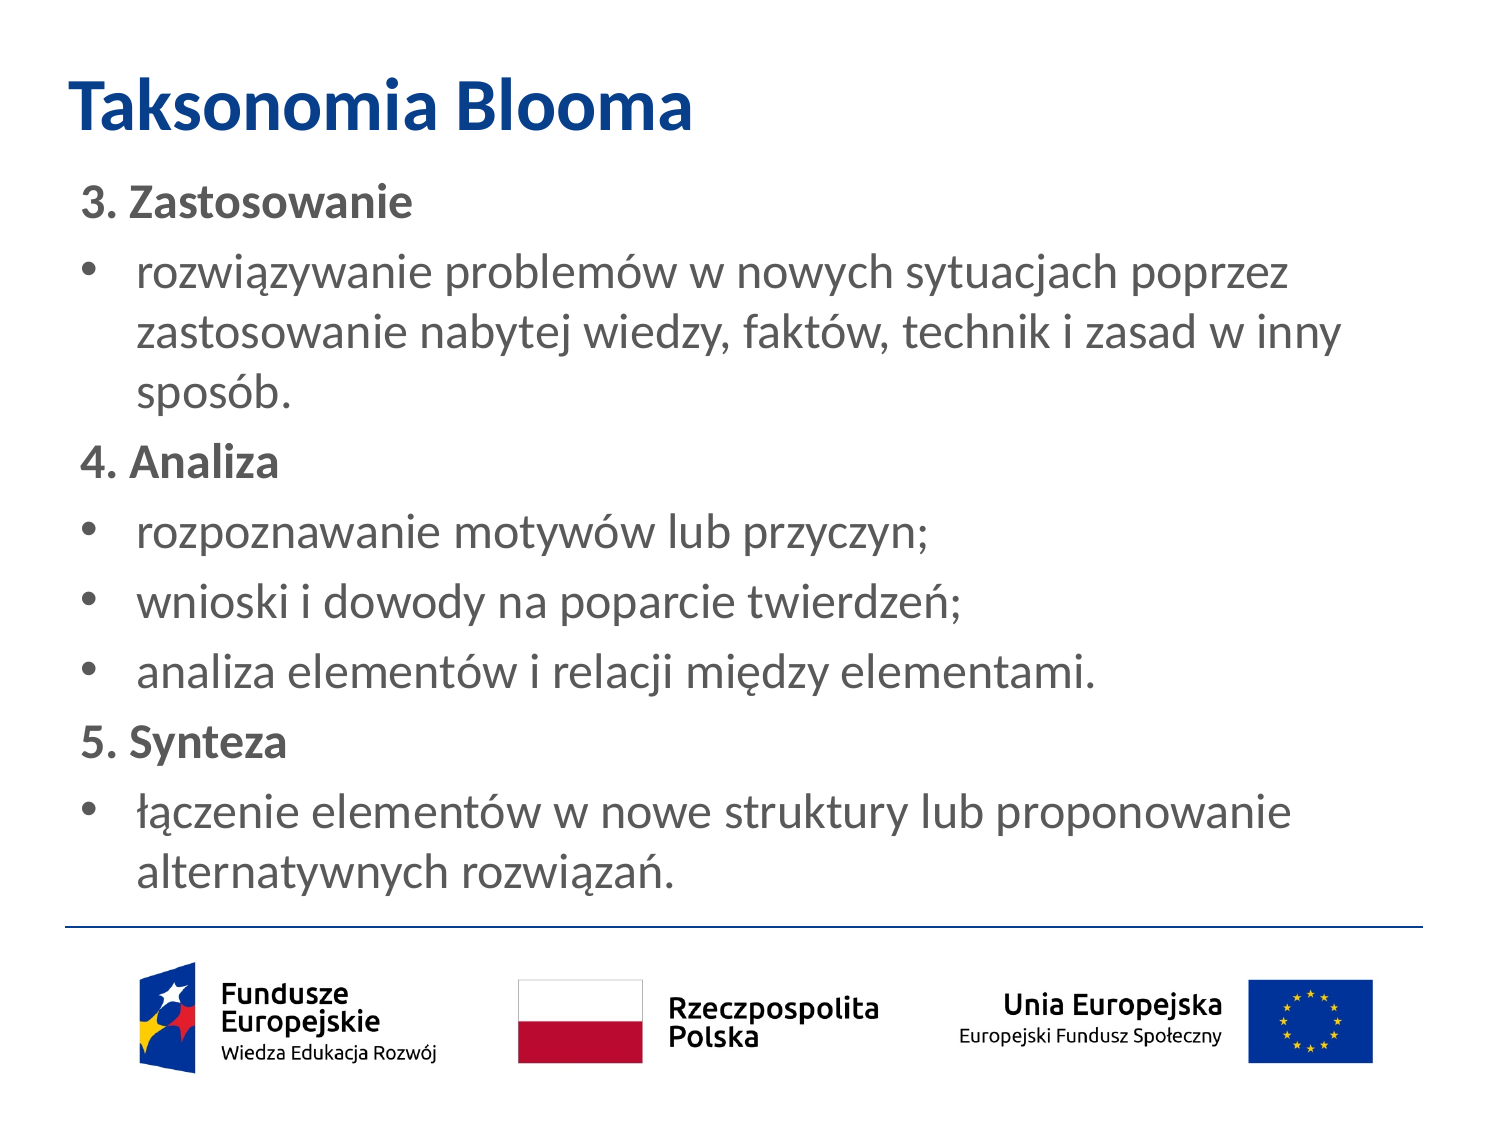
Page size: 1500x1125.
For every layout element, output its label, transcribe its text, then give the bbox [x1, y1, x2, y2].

list 3. Zastosowanie rozwiązywanie problemów w nowych sytuacjach poprzez zastosowanie nabytej wiedzy, faktów, technik i zasad w inny sposób. 4. Analiza rozpoznawanie motywów lub przyczyn; wnioski i dowody na poparcie twierdzeń; analiza elementów i relacji między elementami. 5. Synteza łączenie elementów w nowe struktury lub proponowanie alternatywnych rozwiązań. [64, 160, 1415, 835]
picture [112, 934, 1400, 1101]
title Taksonomia Blooma [53, 30, 1404, 153]
